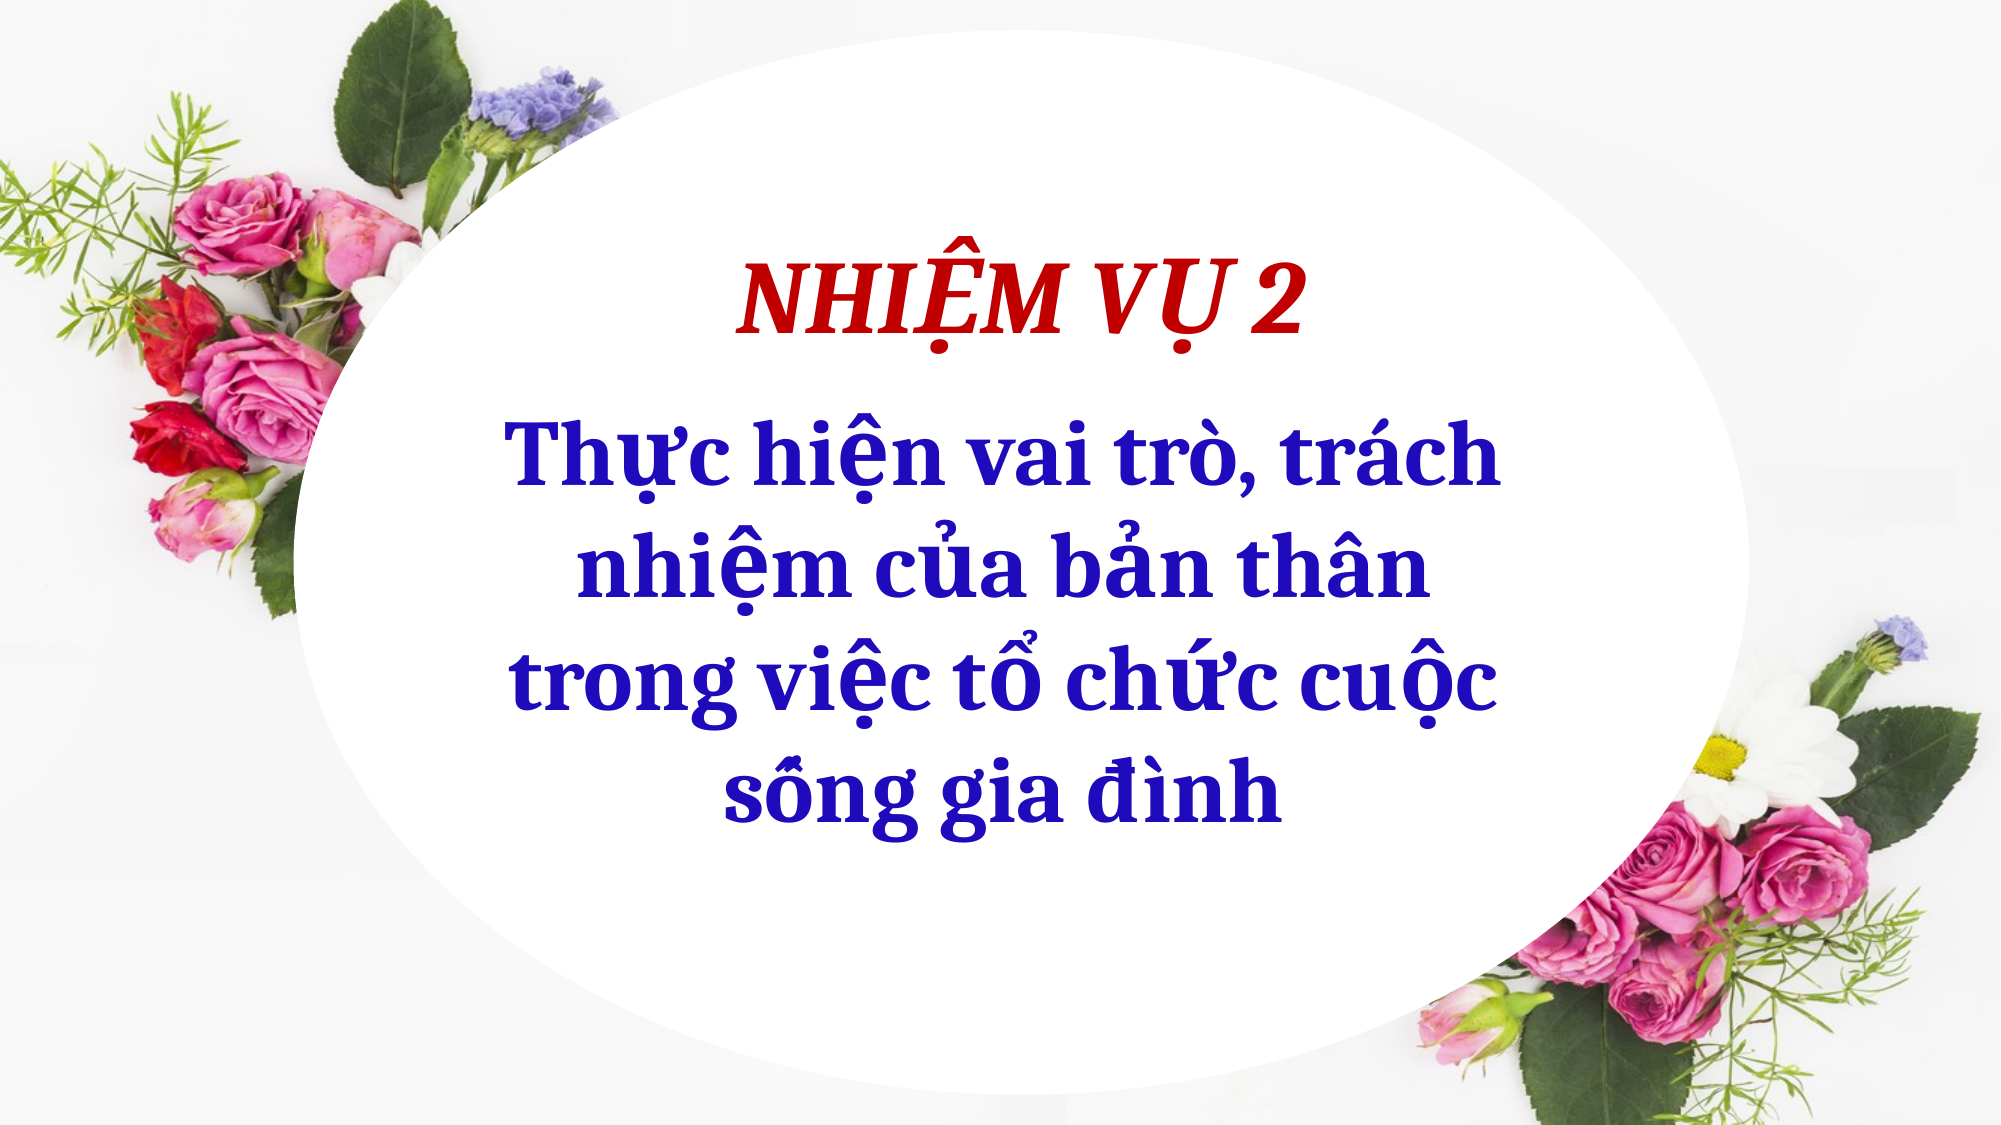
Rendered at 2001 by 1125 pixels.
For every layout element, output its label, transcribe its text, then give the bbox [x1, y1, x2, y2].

text_box NHIỆM VỤ 2 [482, 220, 1561, 363]
text_box [293, 30, 1750, 1095]
picture [0, 0, 2001, 1125]
text_box Thực hiện vai trò, trách nhiệm của bản thân trong việc tổ chức cuộc sống gia đình [448, 383, 1560, 849]
